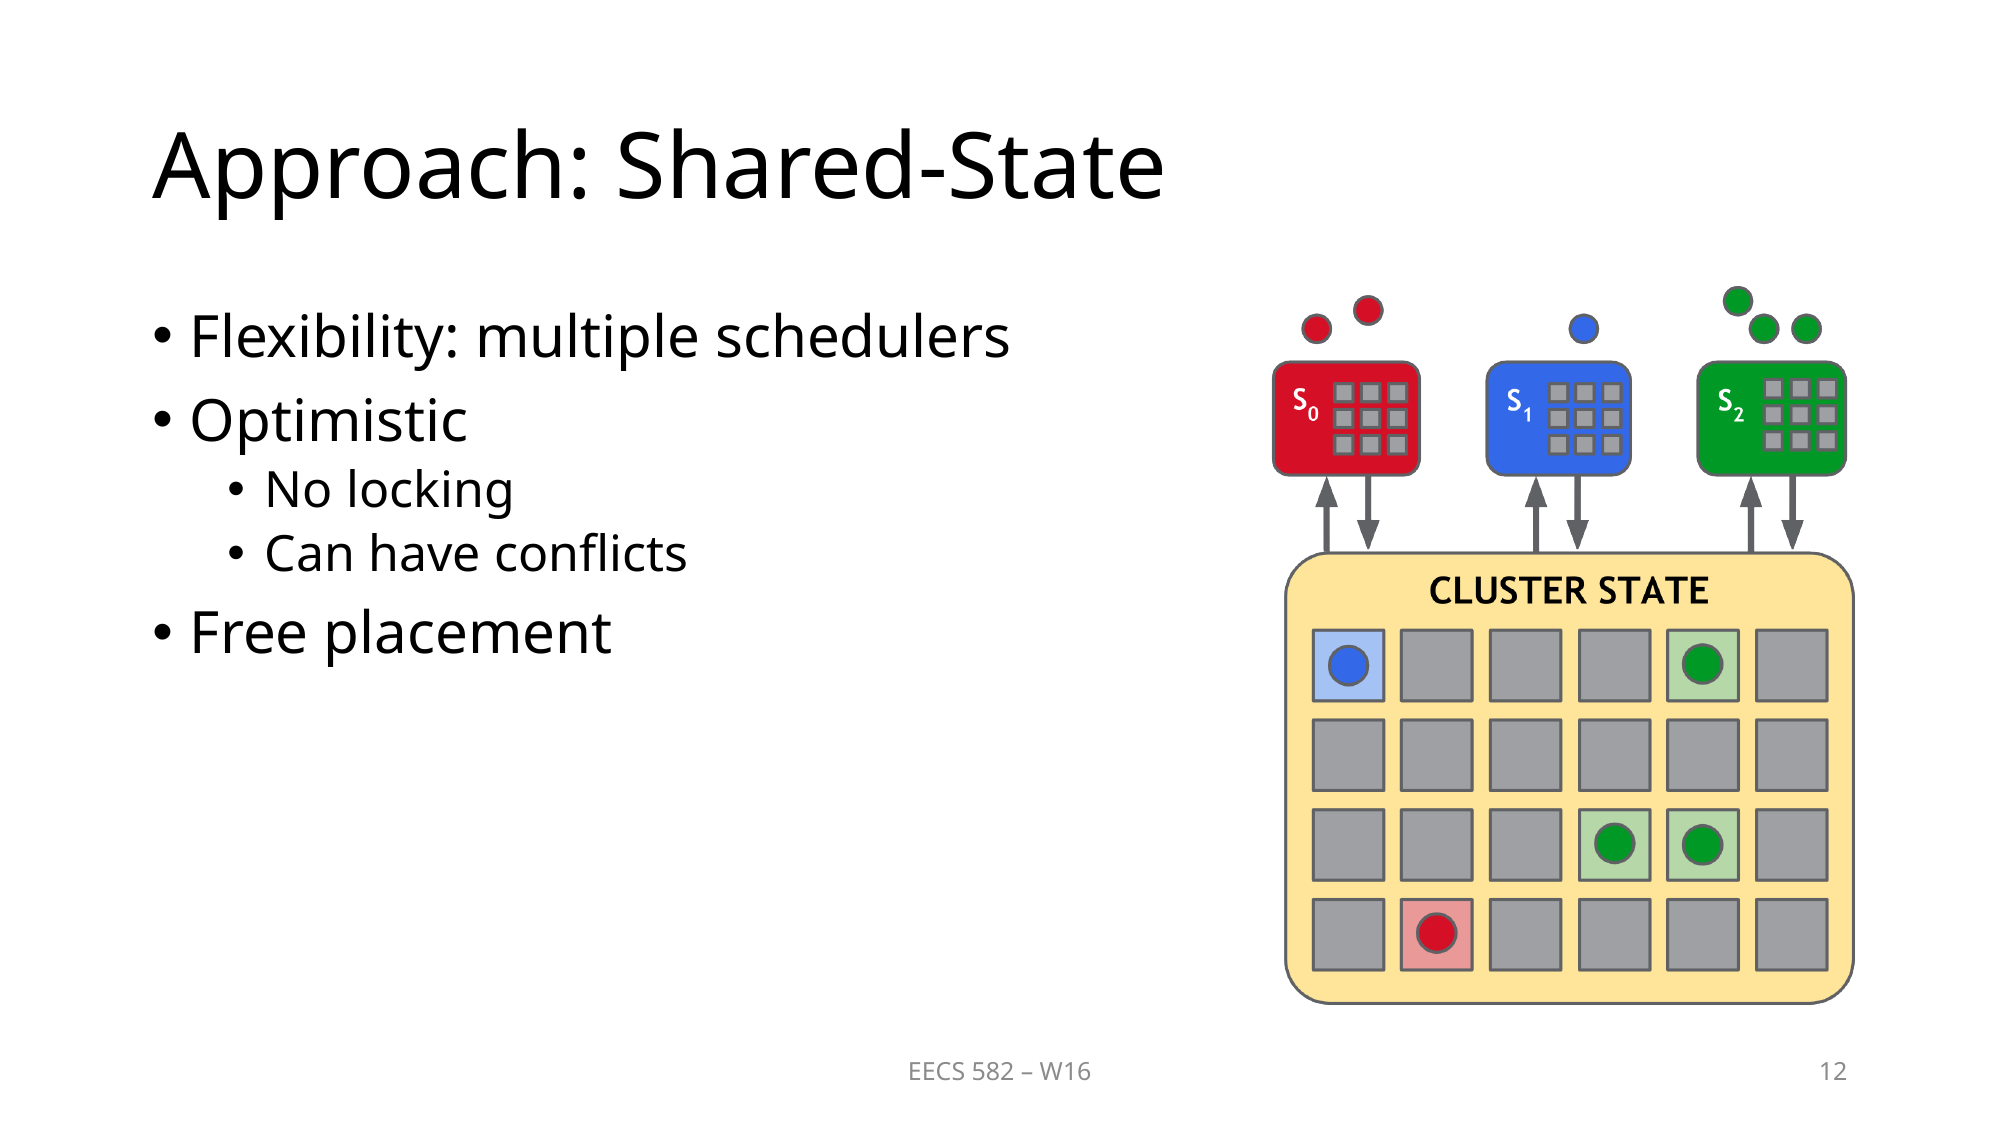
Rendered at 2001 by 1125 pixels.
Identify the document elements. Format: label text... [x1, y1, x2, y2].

title Approach: Shared-State [137, 59, 1863, 278]
slide_number 12 [1412, 1042, 1863, 1103]
footer EECS 582 – W16 [662, 1042, 1338, 1103]
picture [1263, 277, 1863, 1013]
list Flexibility: multiple schedulers Optimistic No locking Can have conflicts Free placement [137, 299, 1194, 1014]
